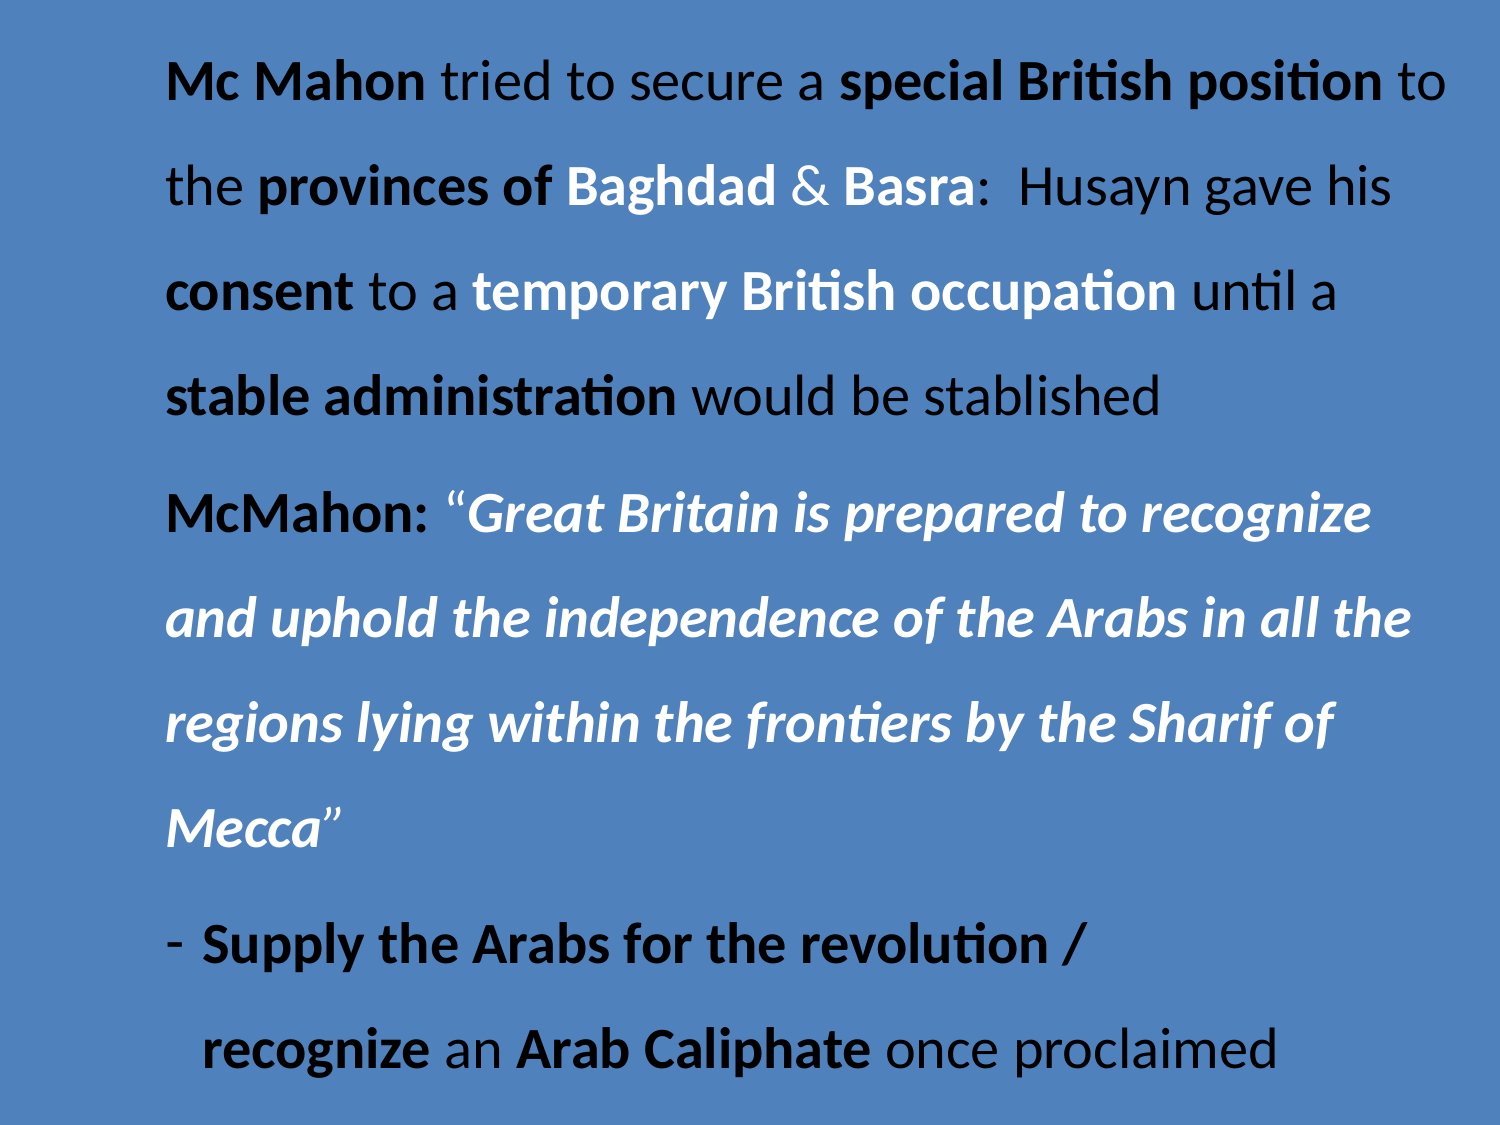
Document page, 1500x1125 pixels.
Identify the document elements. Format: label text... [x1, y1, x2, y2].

list Mc Mahon tried to secure a special British position to the provinces of Baghdad & Basra: Husayn gave his consent to a temporary British occupation until a stable administration would be stablished McMahon: “Great Britain is prepared to recognize and uphold the independence of the Arabs in all the regions lying within the frontiers by the Sharif of Mecca” Supply the Arabs for the revolution / recognize an Arab Caliphate once proclaimed [0, 0, 1500, 1087]
